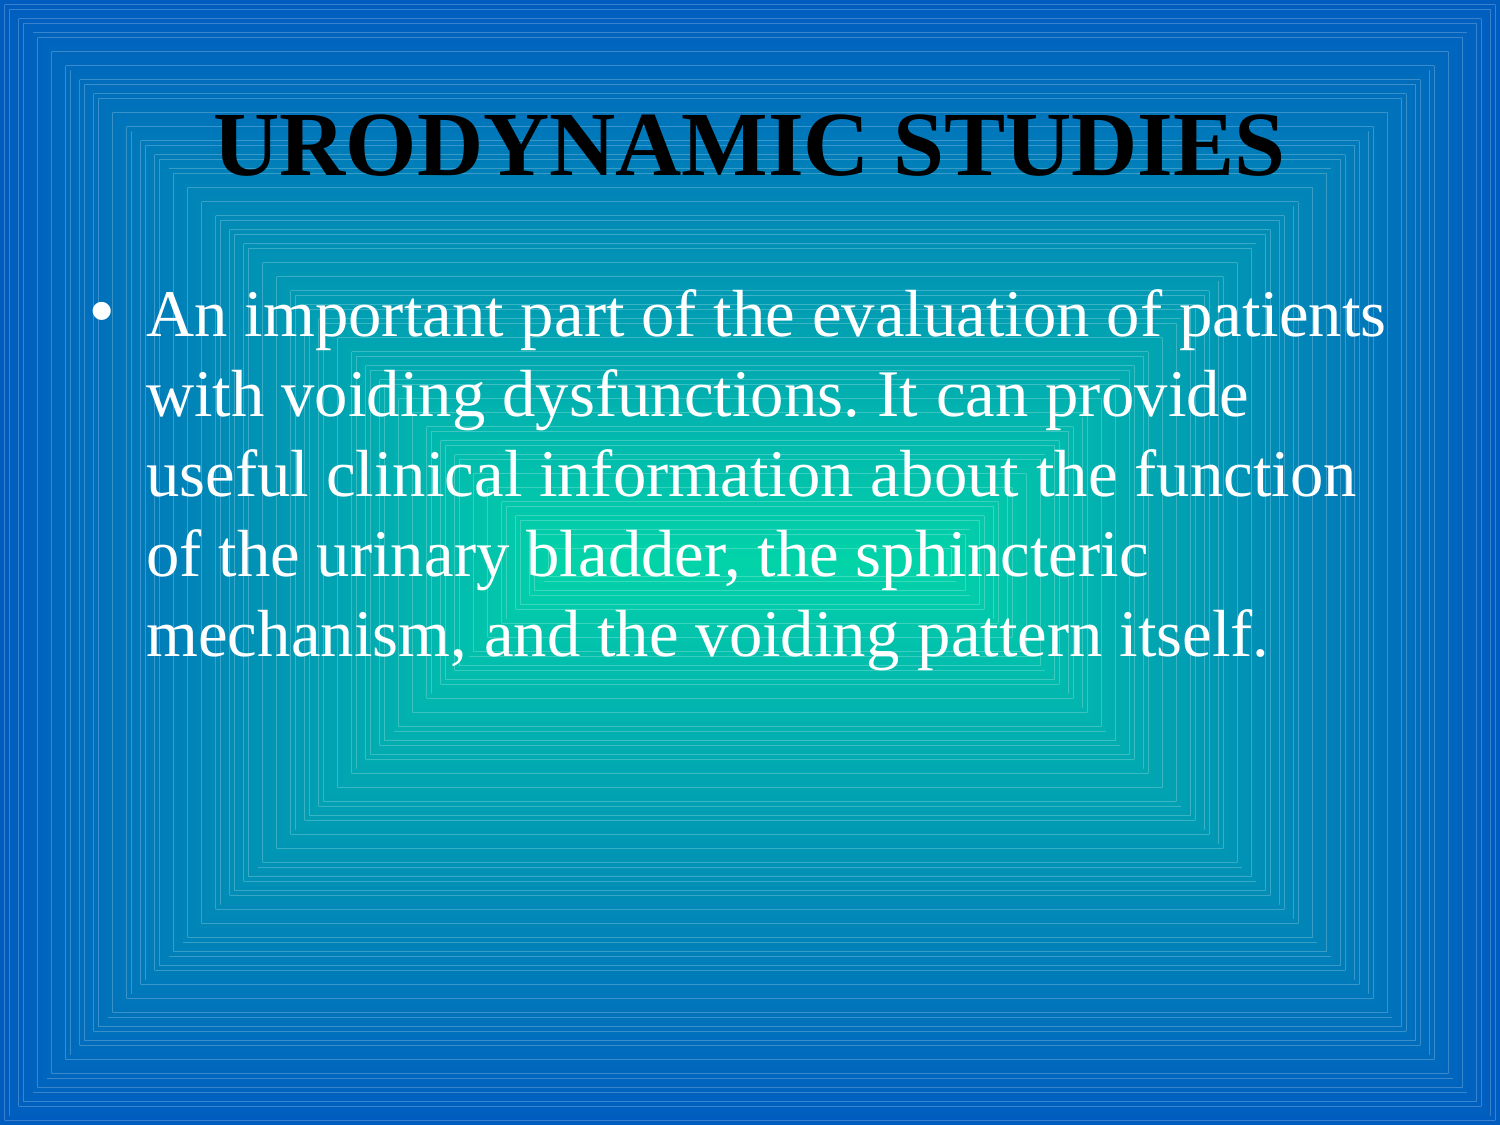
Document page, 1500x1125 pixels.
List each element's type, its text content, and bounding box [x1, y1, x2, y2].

list An important part of the evaluation of patients with voiding dysfunctions. It can provide useful clinical information about the function of the urinary bladder, the sphincteric mechanism, and the voiding pattern itself. [75, 262, 1425, 1005]
title URODYNAMIC STUDIES [75, 45, 1425, 233]
